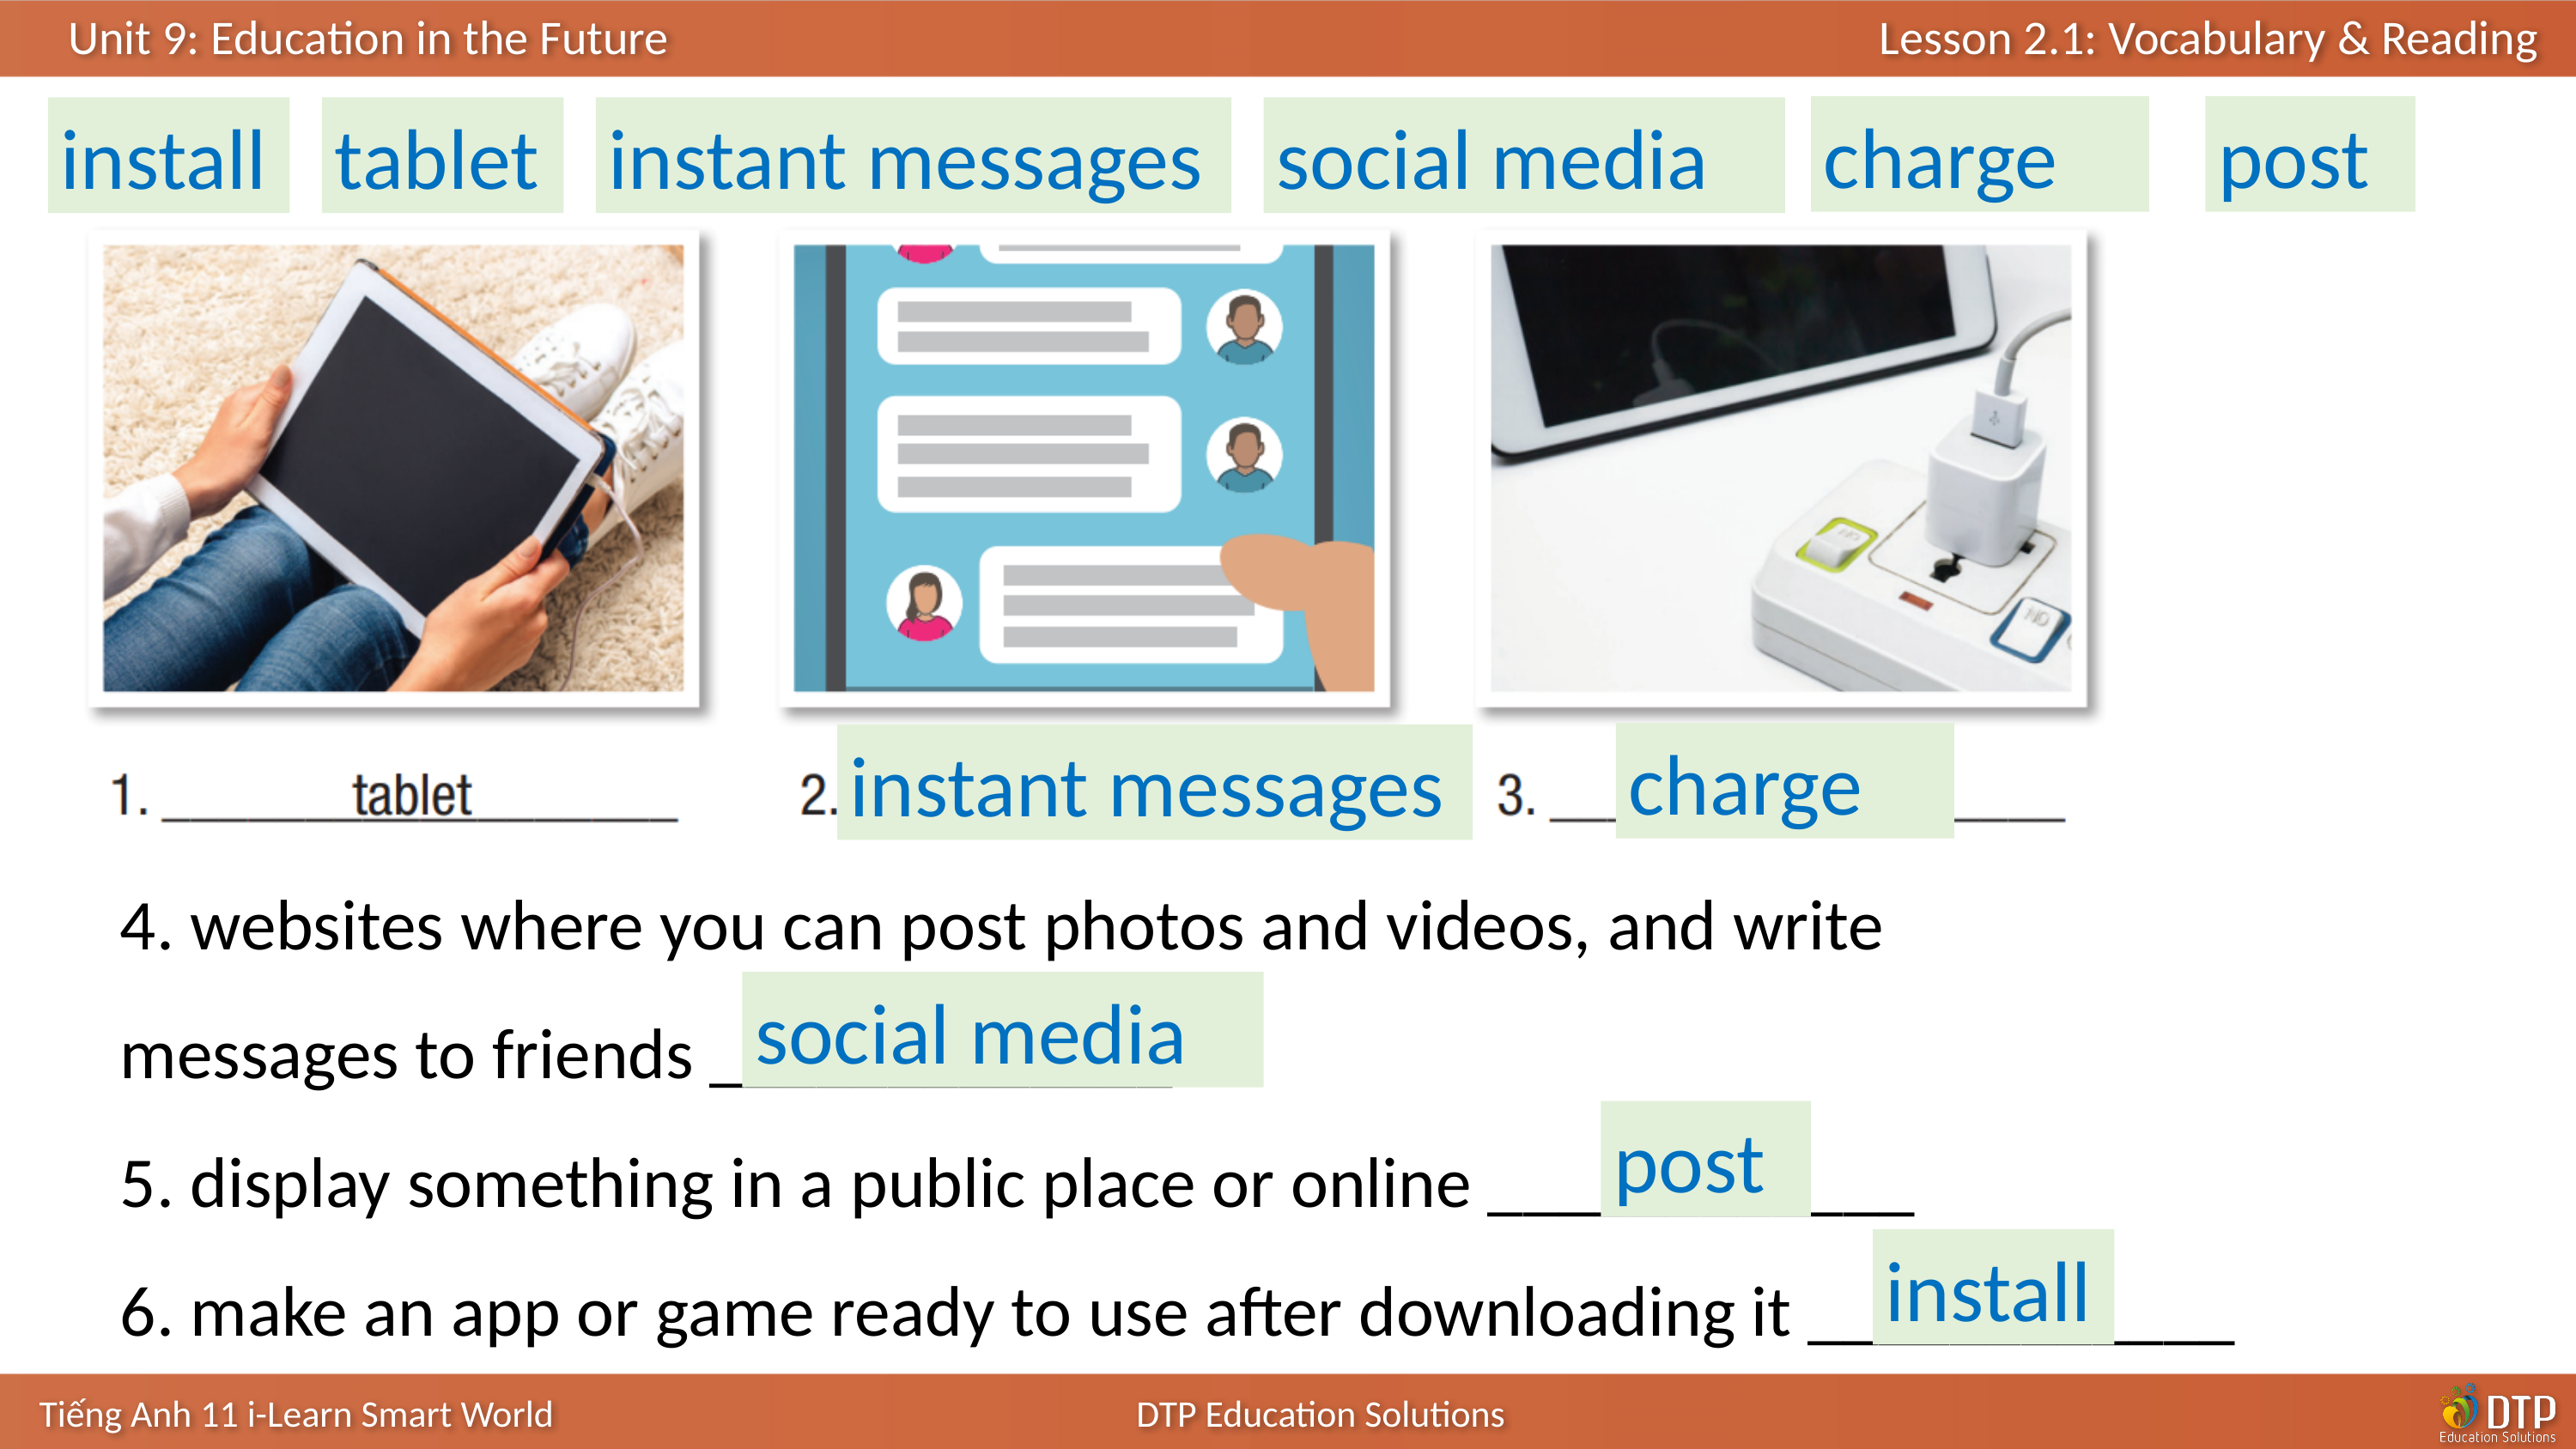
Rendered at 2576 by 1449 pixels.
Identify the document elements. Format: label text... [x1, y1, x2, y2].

text_box social media [742, 972, 1264, 1088]
text_box social media [1263, 97, 1785, 214]
text_box install [47, 97, 290, 214]
text_box charge [1811, 96, 2149, 212]
text_box post [2205, 96, 2416, 212]
text_box post [1601, 1100, 1811, 1217]
picture [0, 0, 2576, 1449]
text_box 4. websites where you can post photos and videos, and write messages to friends _____________ 5. display something in a public place or online ____________ 6. make an app or game ready to use after downloading it ____________ [106, 828, 2576, 1357]
text_box instant messages [595, 97, 1232, 214]
text_box tablet [321, 97, 564, 214]
text_box install [1873, 1228, 2115, 1345]
